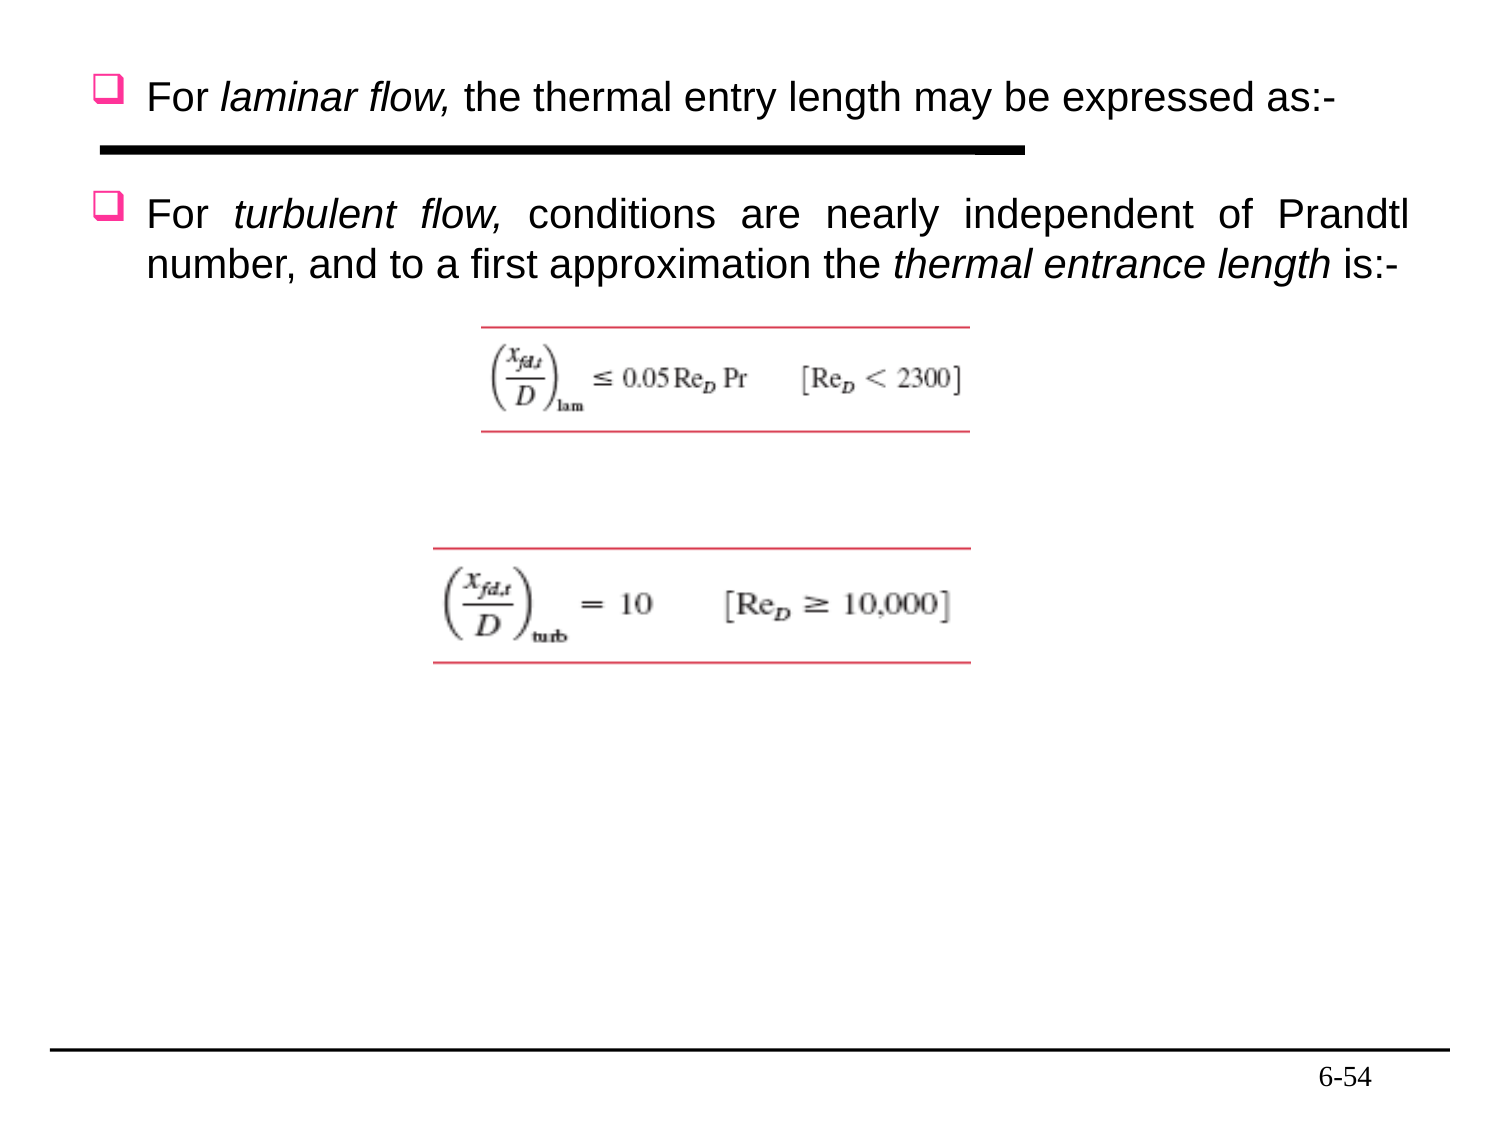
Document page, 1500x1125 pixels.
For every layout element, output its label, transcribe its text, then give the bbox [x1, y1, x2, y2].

picture [481, 320, 970, 441]
list For laminar flow, the thermal entry length may be expressed as:- For turbulent flow, conditions are nearly independent of Prandtl number, and to a first approximation the thermal entrance length is:- [74, 62, 1426, 1006]
slide_number 54 [1074, 1049, 1388, 1125]
picture [433, 533, 972, 674]
